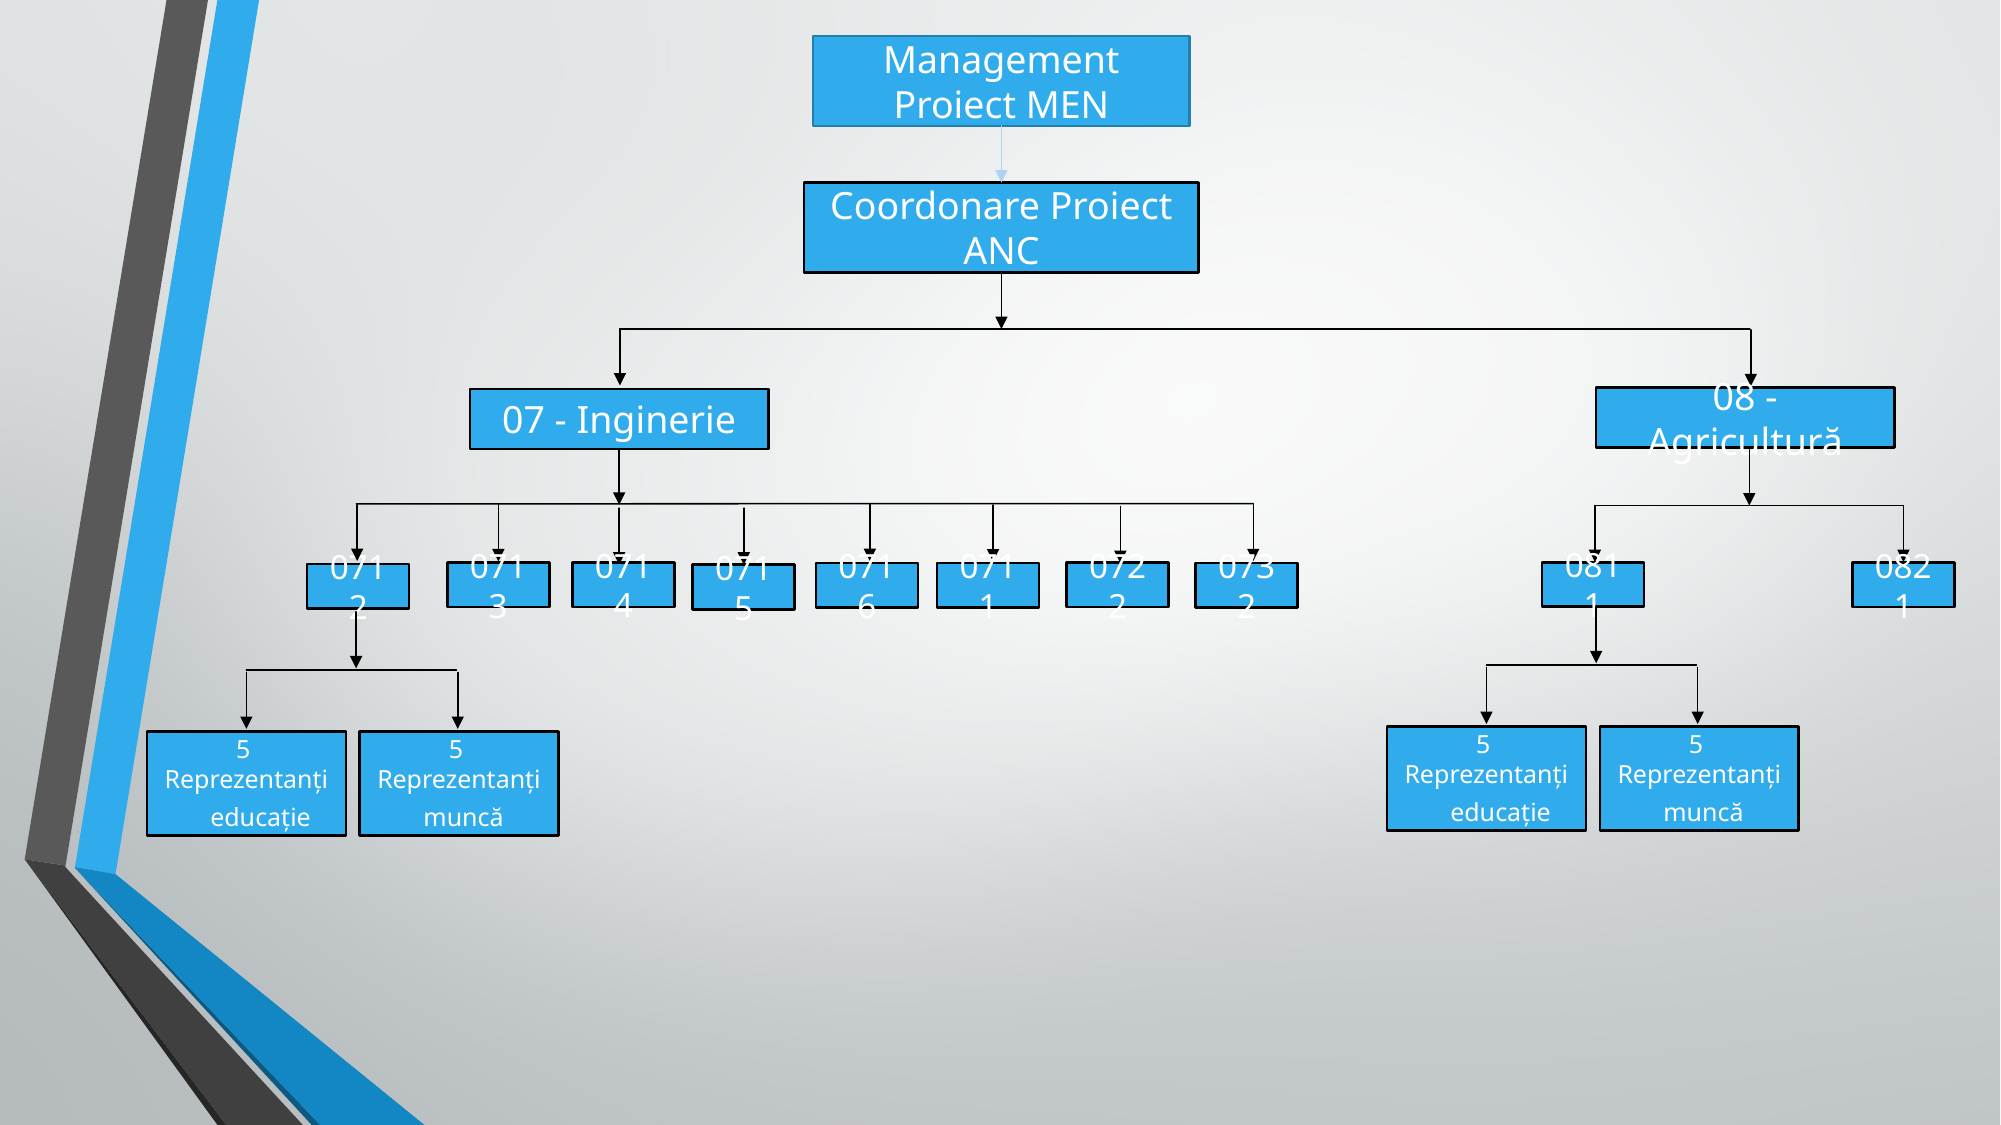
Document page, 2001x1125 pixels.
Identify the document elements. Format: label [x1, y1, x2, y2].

text_box [146, 35, 1955, 836]
